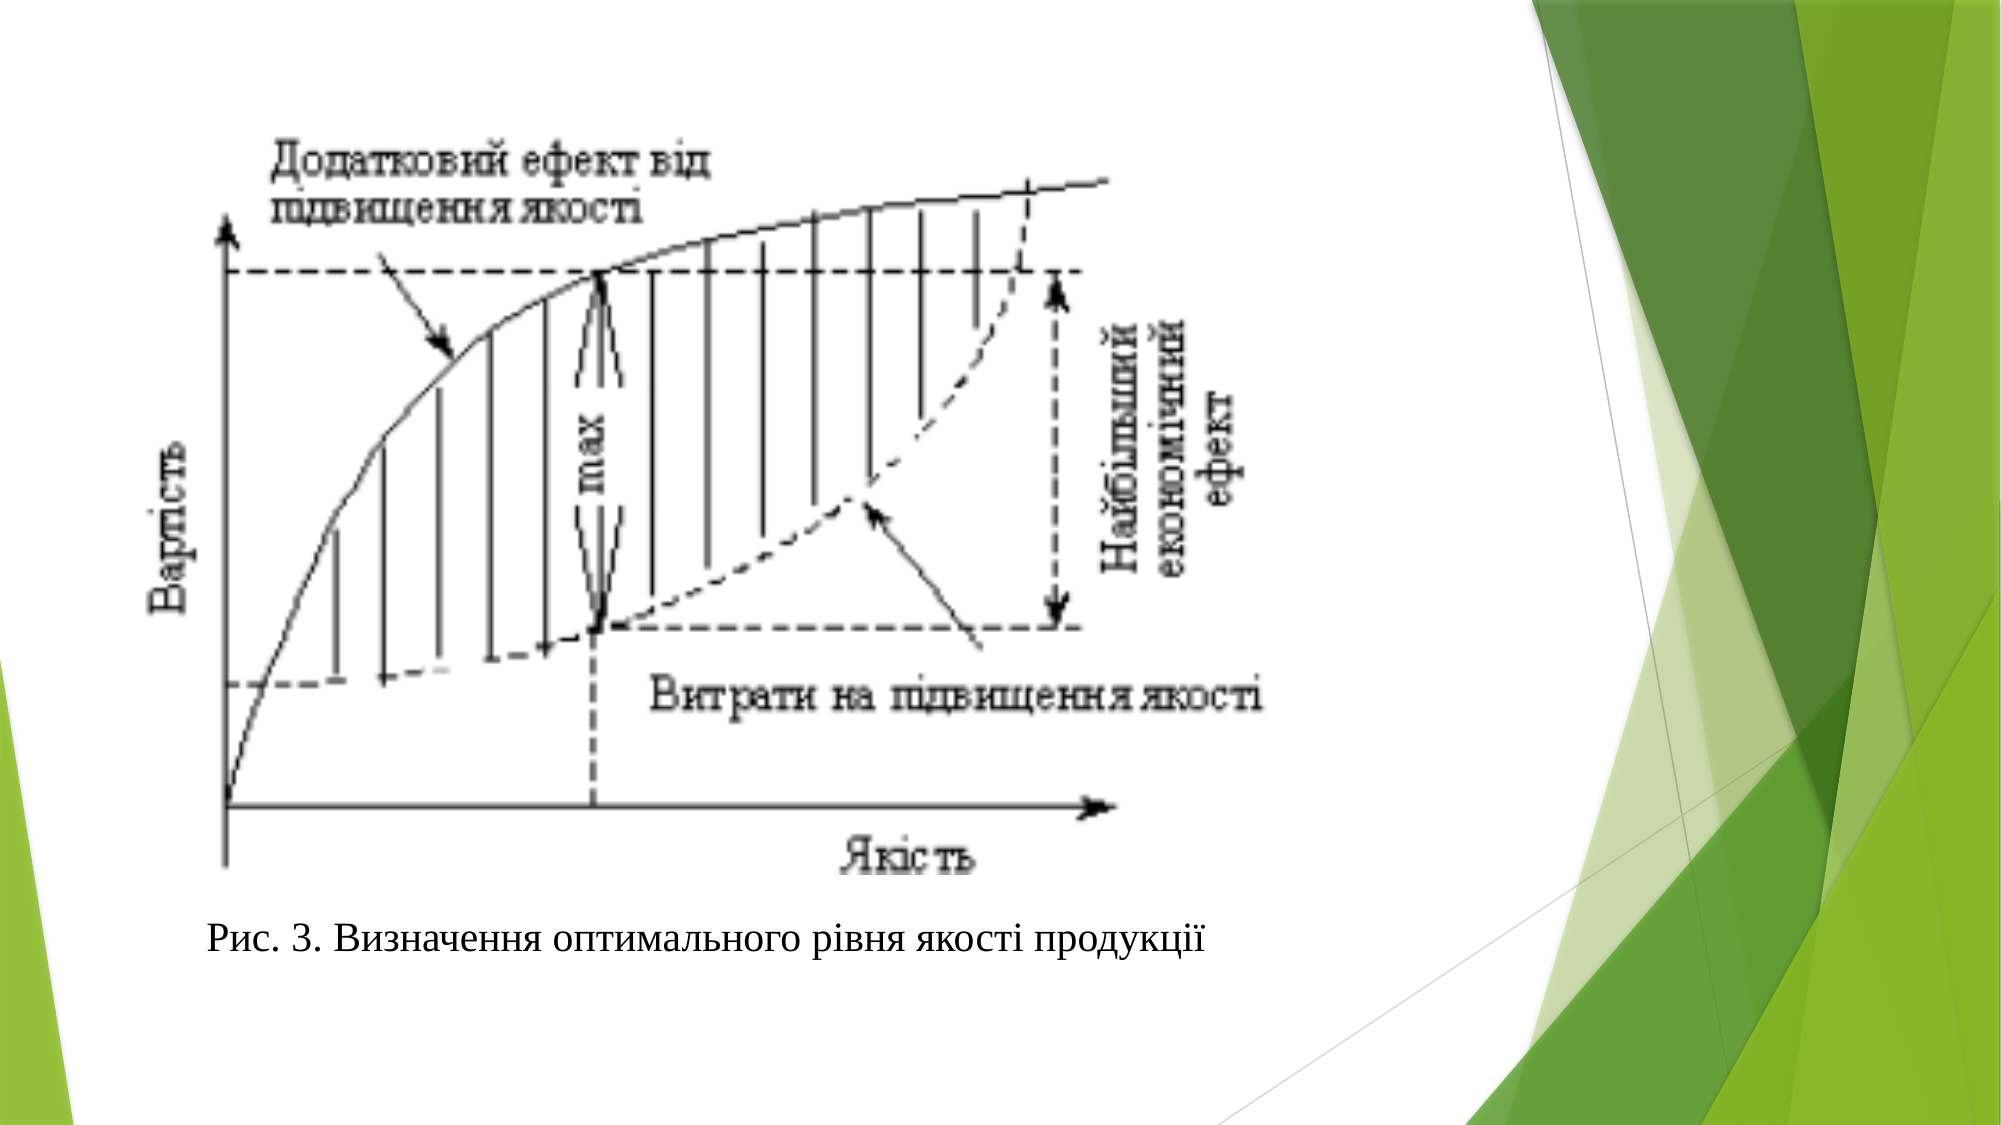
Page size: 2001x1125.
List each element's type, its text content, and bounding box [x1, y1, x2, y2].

picture [119, 121, 1324, 876]
text_box Рис. 3. Визначення оптимального рівня якості продукції [191, 902, 1412, 967]
